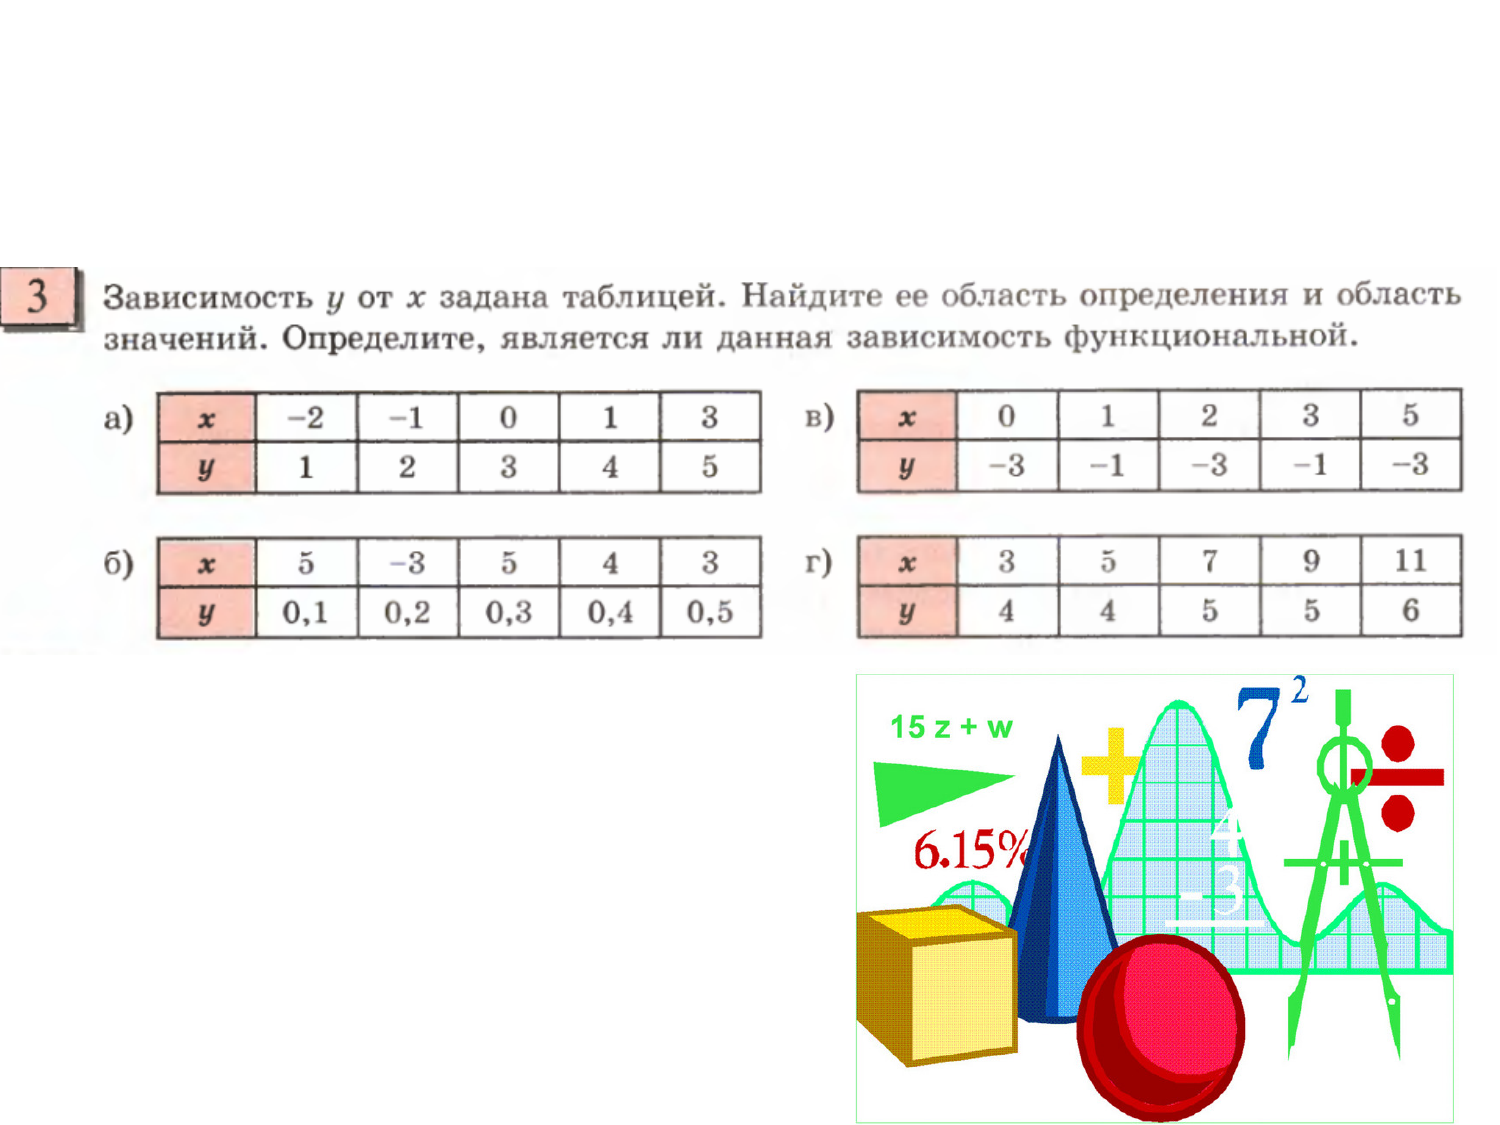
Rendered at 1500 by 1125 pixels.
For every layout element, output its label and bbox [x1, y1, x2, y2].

picture [0, 266, 1498, 655]
picture [854, 668, 1459, 1125]
